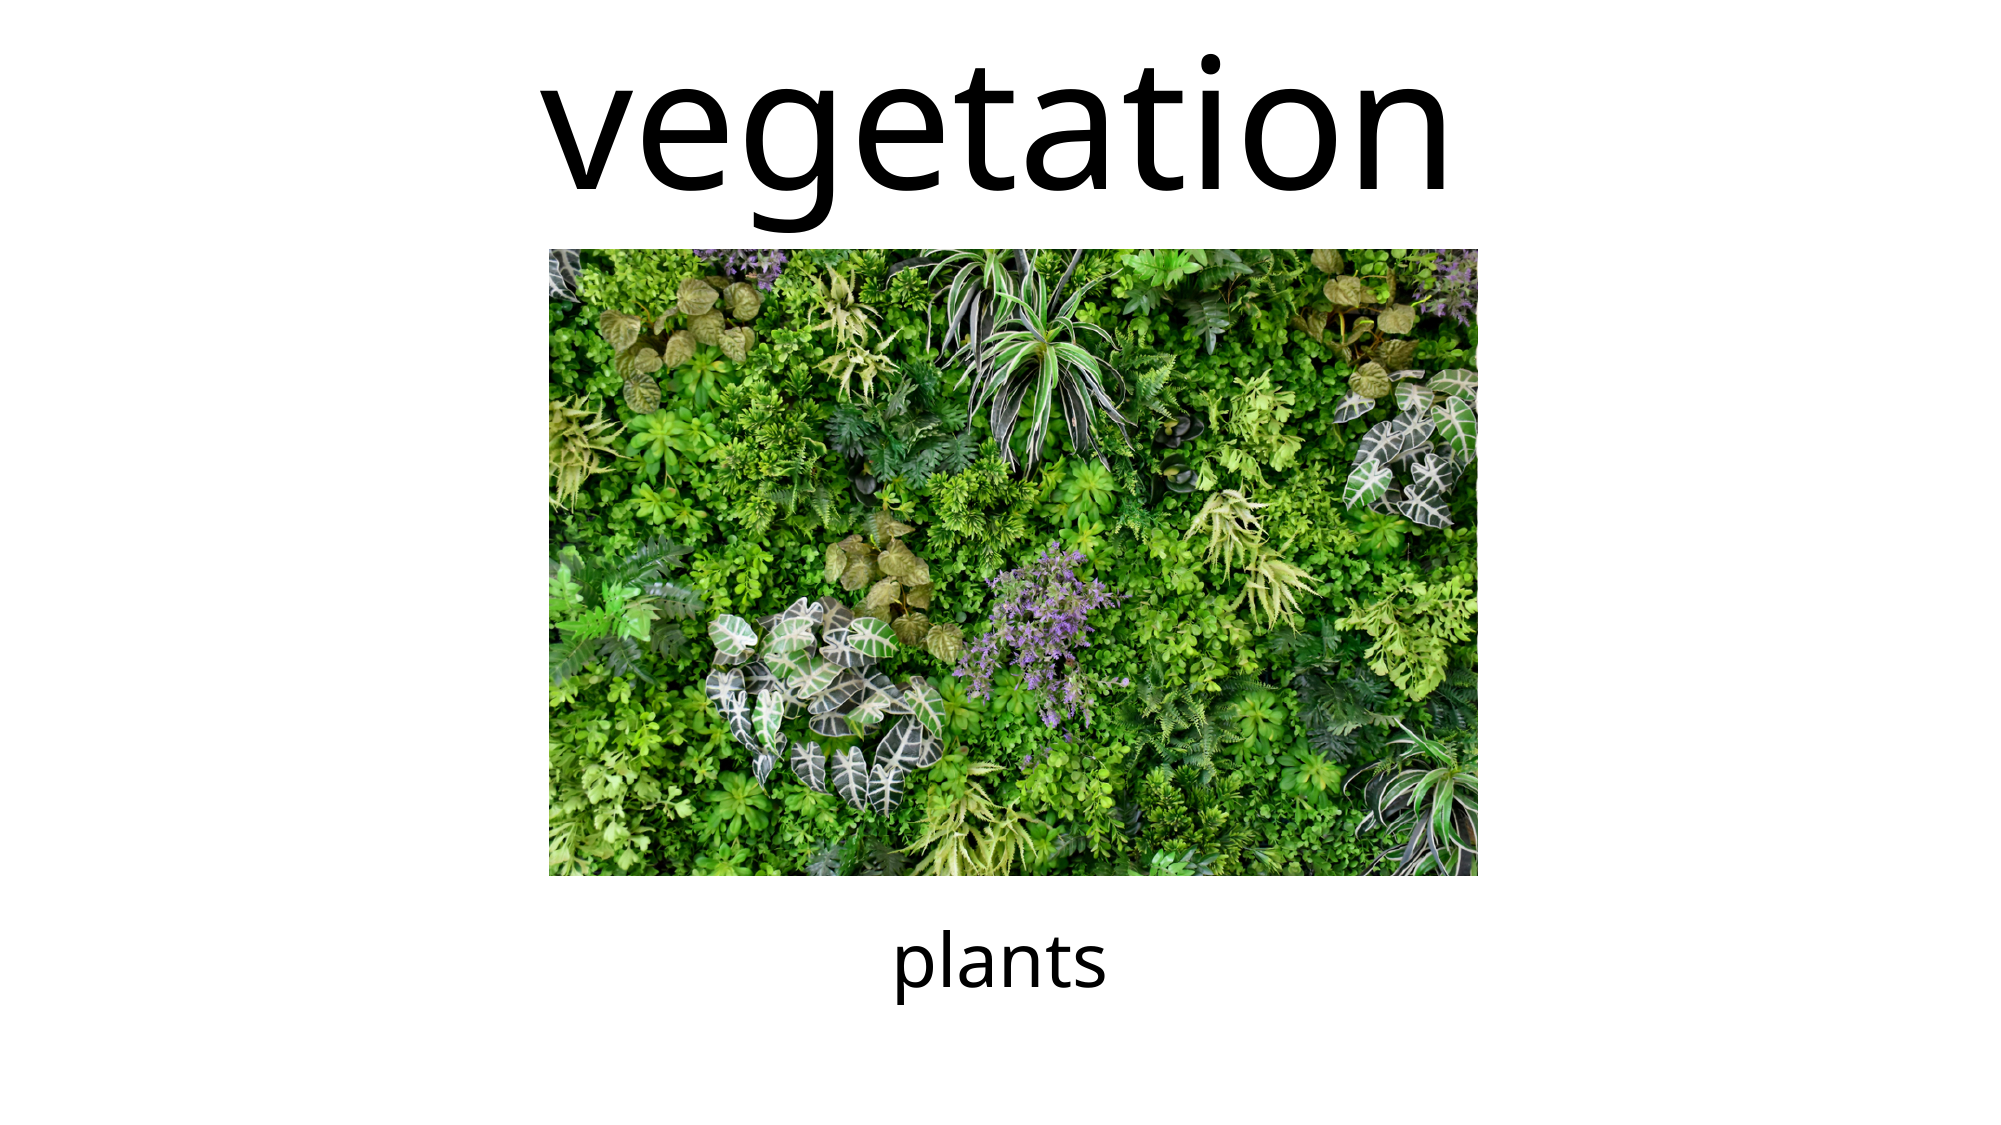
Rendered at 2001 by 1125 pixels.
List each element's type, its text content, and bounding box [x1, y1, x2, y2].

title vegetation [249, 82, 1750, 238]
picture [549, 249, 1478, 876]
text_box plants [249, 904, 1750, 1010]
